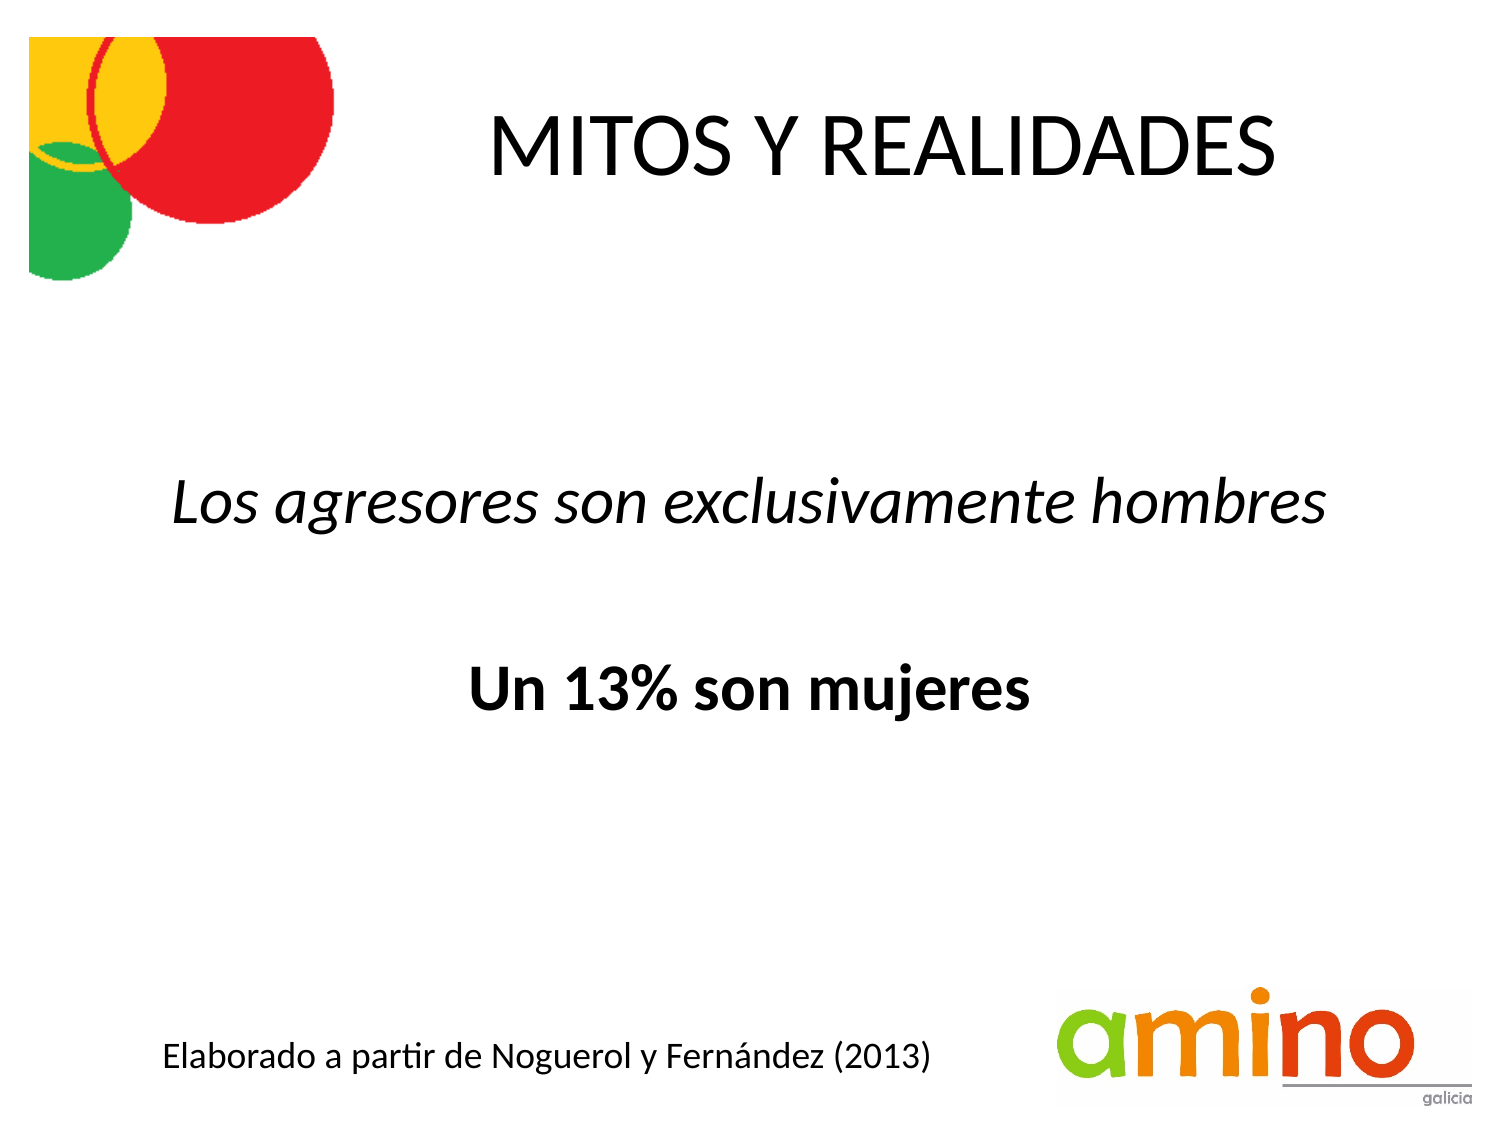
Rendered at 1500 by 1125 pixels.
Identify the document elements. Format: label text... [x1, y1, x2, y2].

text_box Elaborado a partir de Noguerol y Fernández (2013) [147, 1024, 998, 1084]
picture [29, 37, 343, 287]
list Los agresores son exclusivamente hombres Un 13% son mujeres [75, 262, 1425, 1005]
title MITOS Y REALIDADES [347, 45, 1425, 233]
picture [1056, 987, 1472, 1107]
